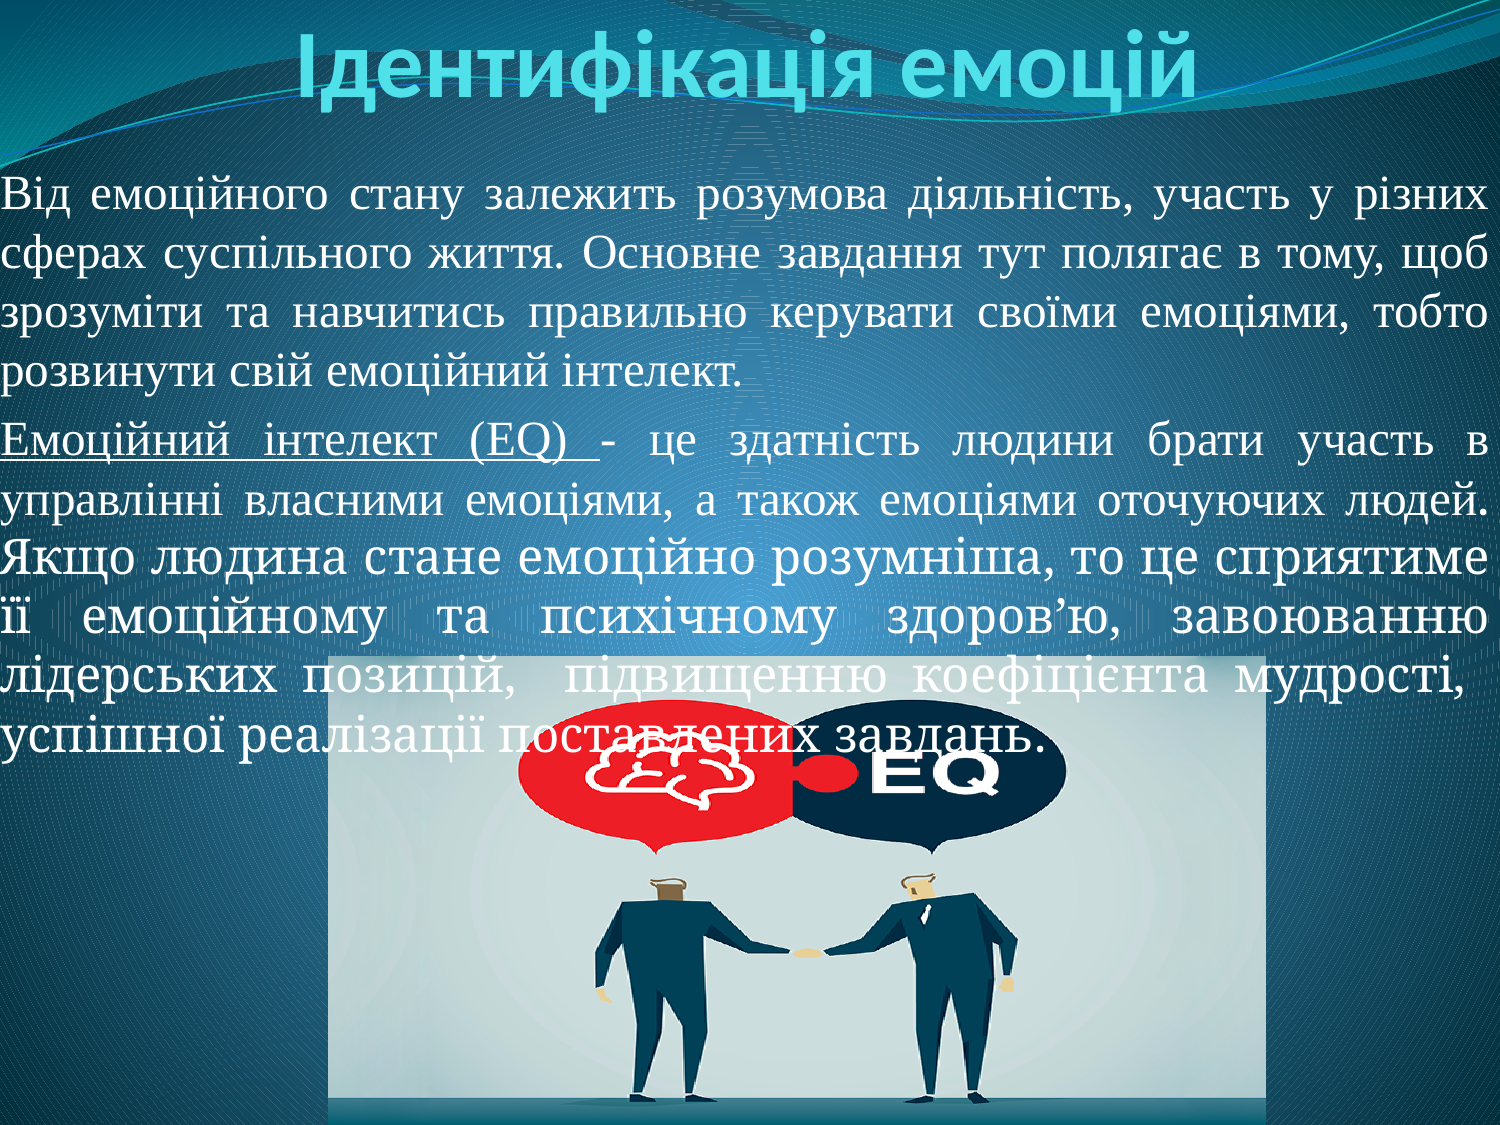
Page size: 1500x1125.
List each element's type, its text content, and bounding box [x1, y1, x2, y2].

picture [327, 656, 1266, 1125]
title Ідентифікація емоцій [105, 0, 1394, 118]
subtitle Від емоційного стану залежить розумова діяльність, участь у різних сферах суспільного життя. Основне завдання тут полягає в тому, щоб зрозуміти та навчитись правильно керувати своїми емоціями, тобто розвинути свій емоційний інтелект. Емоційний інтелект (EQ) - це здатність людини брати участь в управлінні власними емоціями, а також емоціями оточуючих людей. Якщо людина стане емоційно розумніша, то це сприятиме її емоційному та психічному здоров’ю, завоюванню лідерських позицій, підвищенню коефіцієнта мудрості, успішної реалізації поставлених завдань. [0, 152, 1500, 786]
